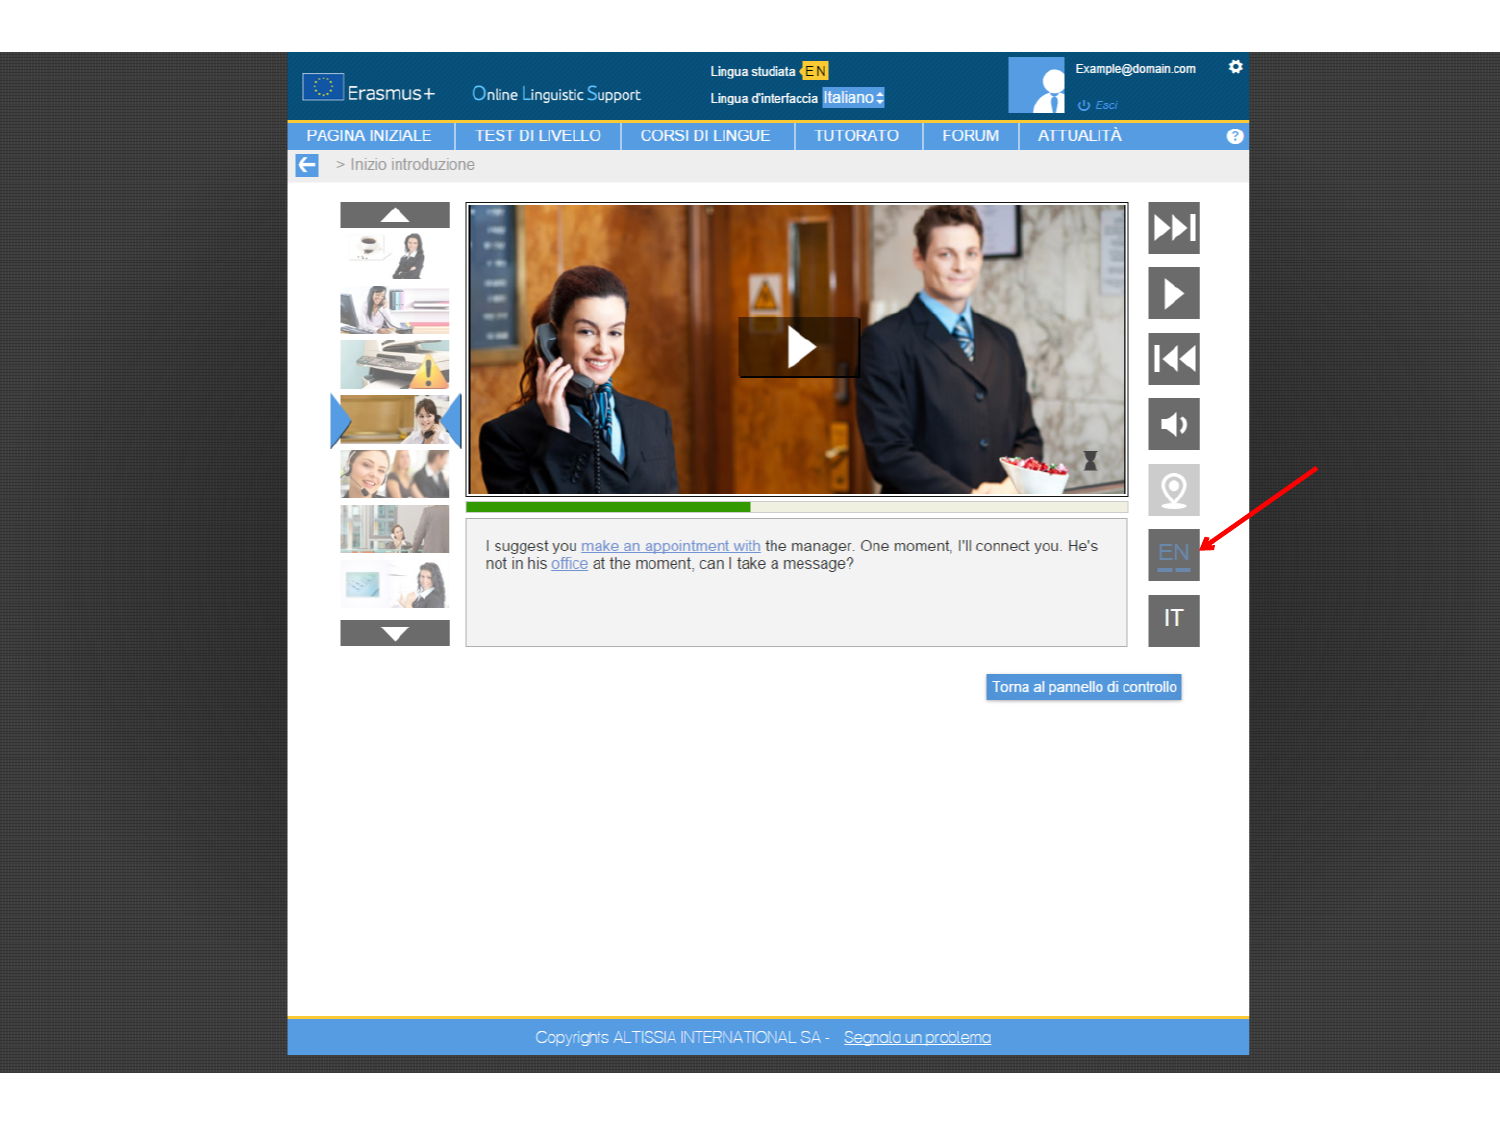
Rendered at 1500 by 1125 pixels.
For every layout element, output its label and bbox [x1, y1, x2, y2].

picture [0, 52, 1500, 1073]
text_box [1198, 467, 1318, 551]
